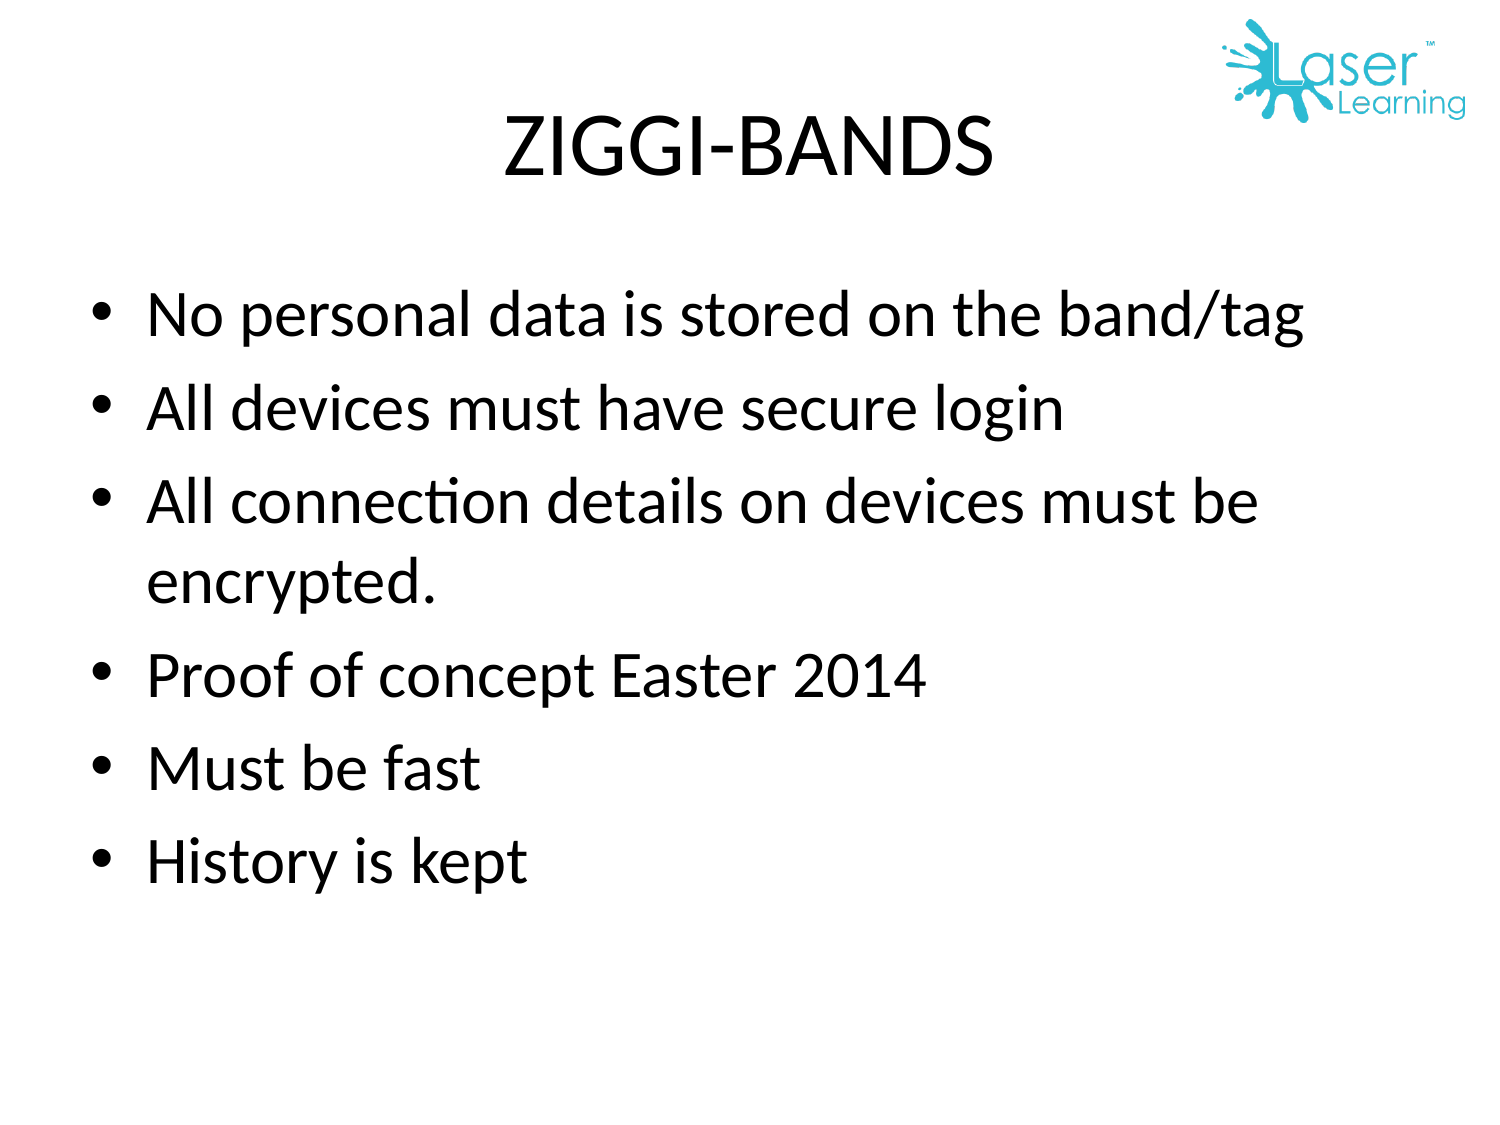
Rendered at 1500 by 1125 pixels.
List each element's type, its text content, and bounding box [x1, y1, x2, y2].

list No personal data is stored on the band/tag All devices must have secure login All connection details on devices must be encrypted. Proof of concept Easter 2014 Must be fast History is kept [75, 262, 1425, 1005]
title ZIGGI-BANDS [75, 45, 1425, 233]
picture [1222, 19, 1465, 123]
